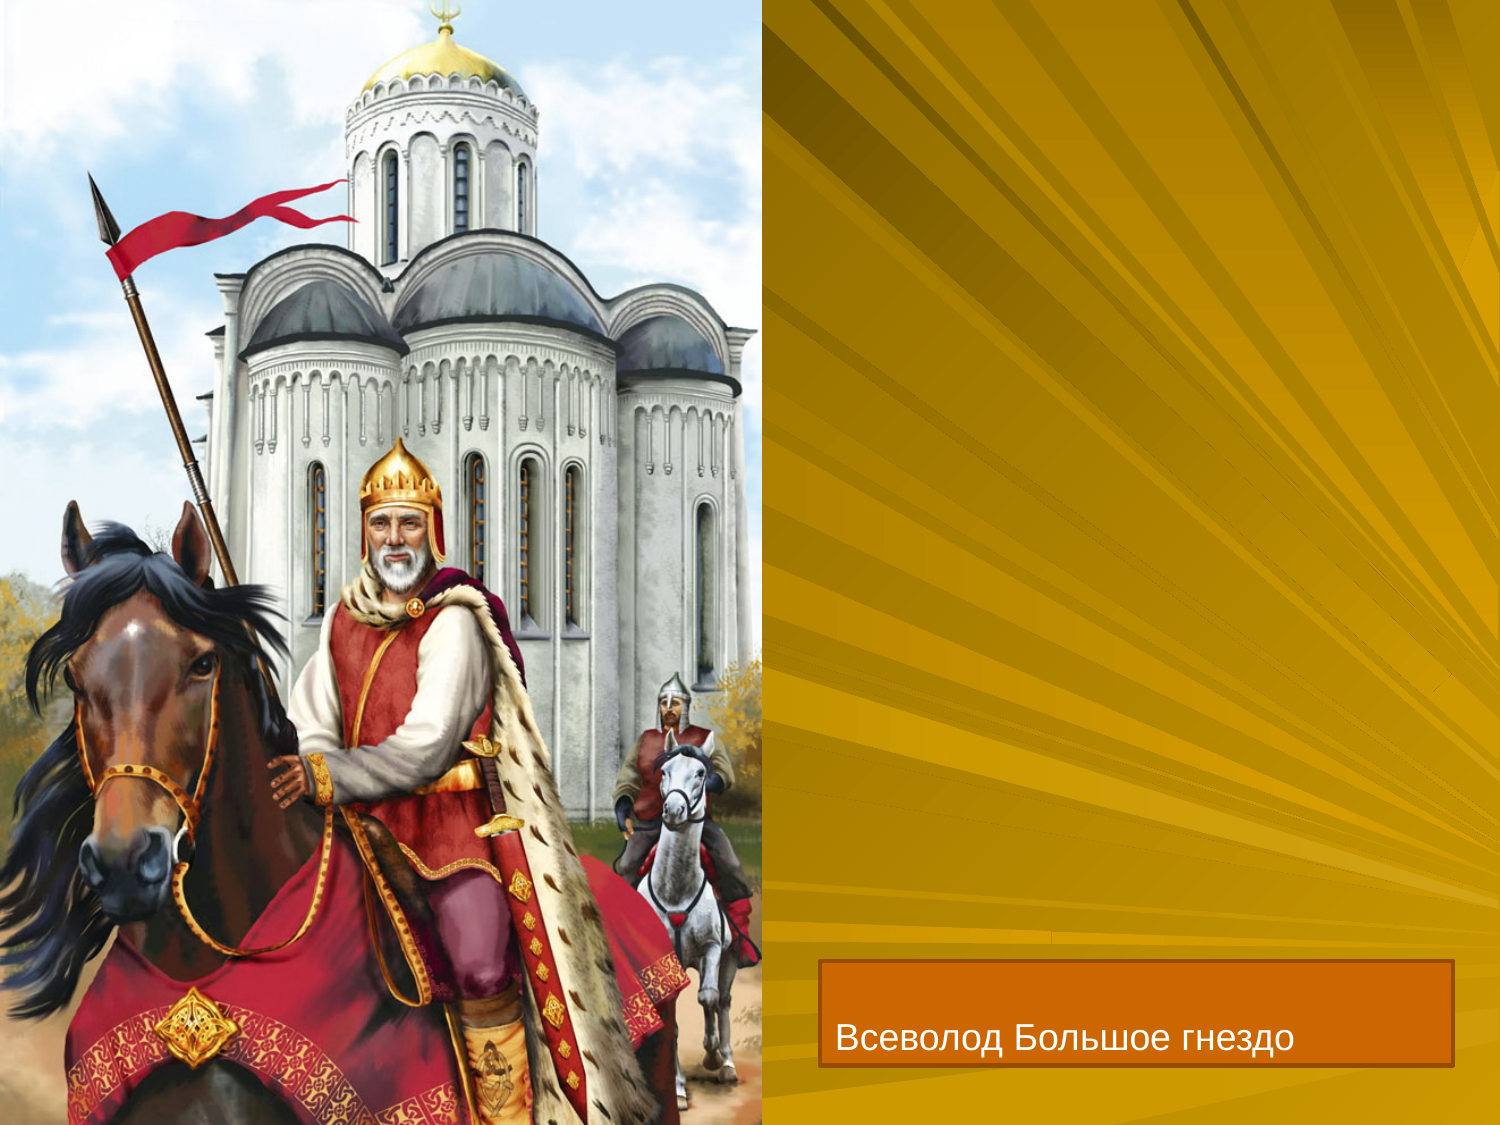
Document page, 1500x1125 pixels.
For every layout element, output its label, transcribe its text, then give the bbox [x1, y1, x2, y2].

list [0, 0, 762, 1125]
text_box Всеволод Большое гнездо [818, 959, 1455, 1068]
